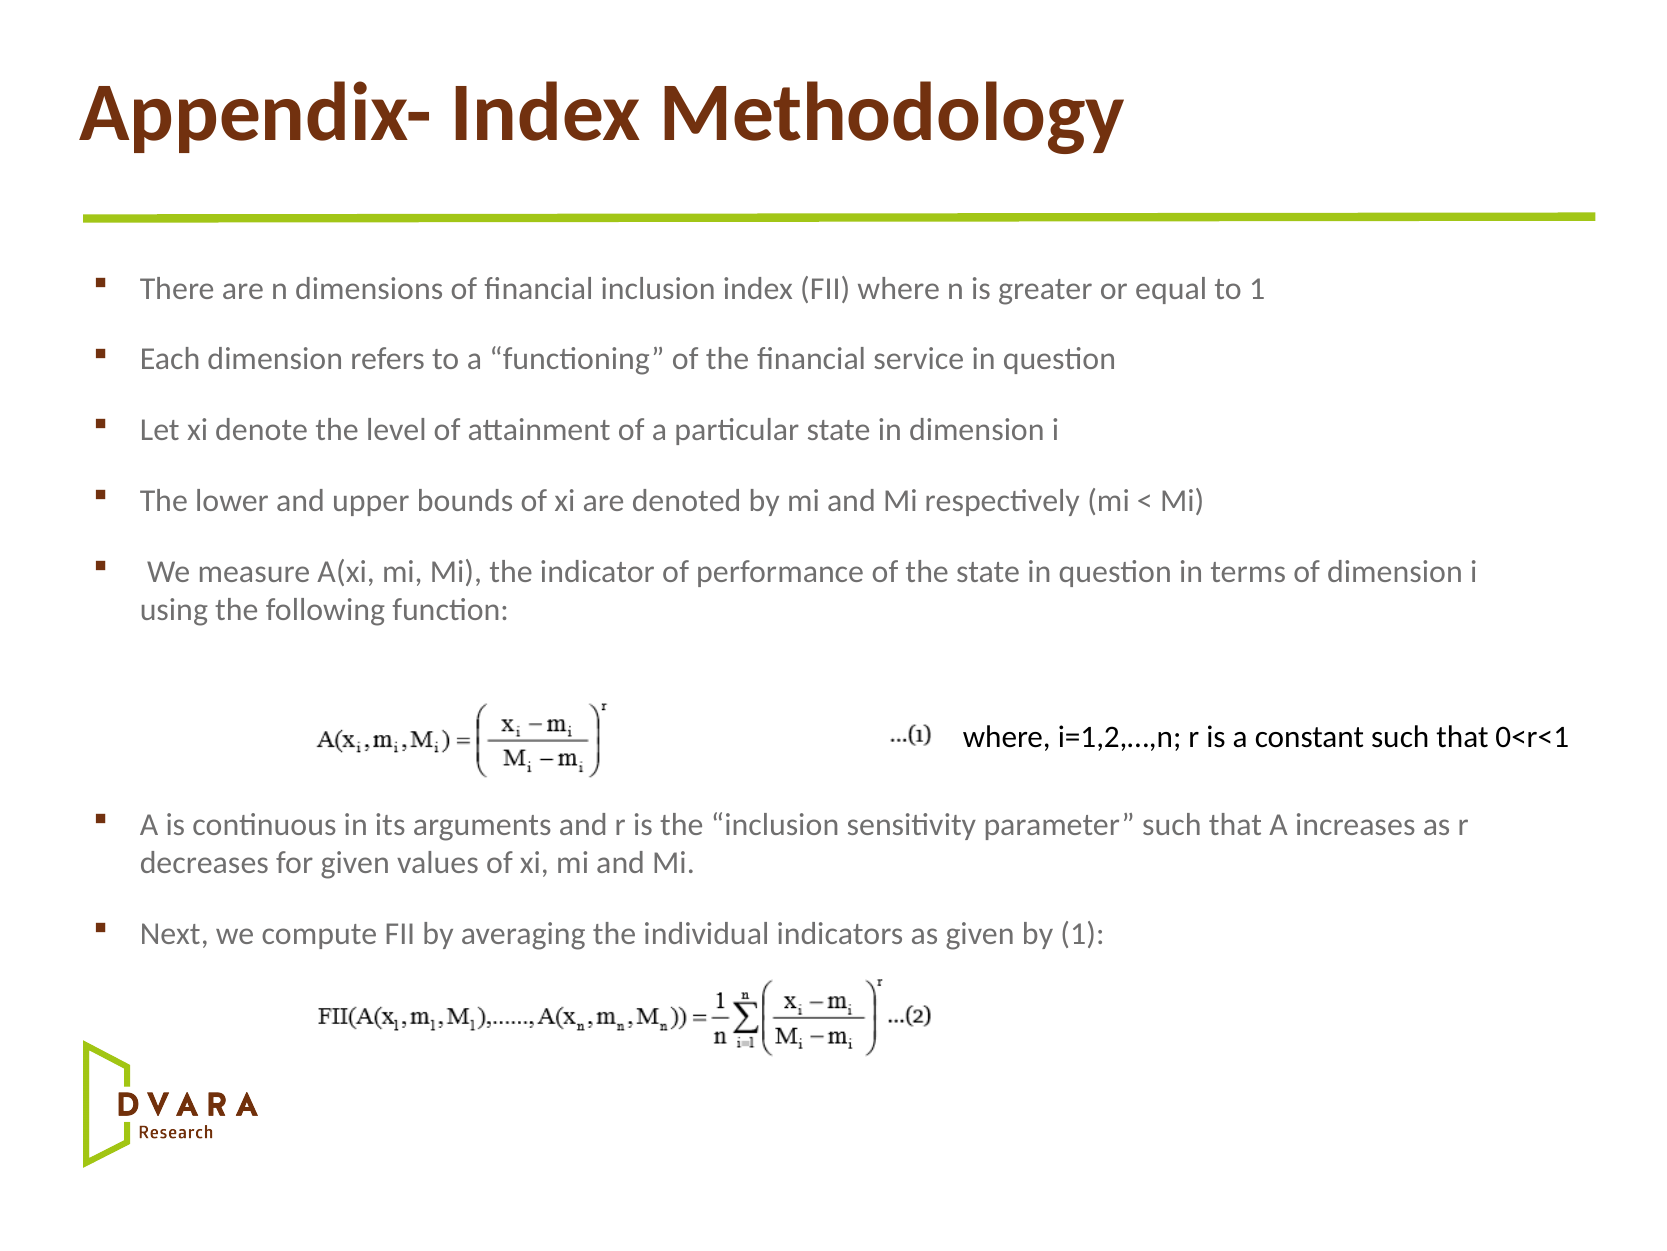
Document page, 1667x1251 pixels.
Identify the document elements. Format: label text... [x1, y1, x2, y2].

picture [307, 684, 965, 784]
picture [83, 1040, 258, 1168]
picture [307, 969, 962, 1062]
title Appendix- Index Methodology [79, 67, 1517, 254]
list There are n dimensions of financial inclusion index (FII) where n is greater or equal to 1 Each dimension refers to a “functioning” of the ﬁnancial service in question Let xi denote the level of attainment of a particular state in dimension i The lower and upper bounds of xi are denoted by mi and Mi respectively (mi < Mi) We measure A(xi, mi, Mi), the indicator of performance of the state in question in terms of dimension i using the following function: A is continuous in its arguments and r is the “inclusion sensitivity parameter” such that A increases as r decreases for given values of xi, mi and Mi. Next, we compute FII by averaging the individual indicators as given by (1): [78, 259, 1526, 959]
text_box where, i=1,2,…,n; r is a constant such that 0<r<1 [965, 708, 1585, 761]
